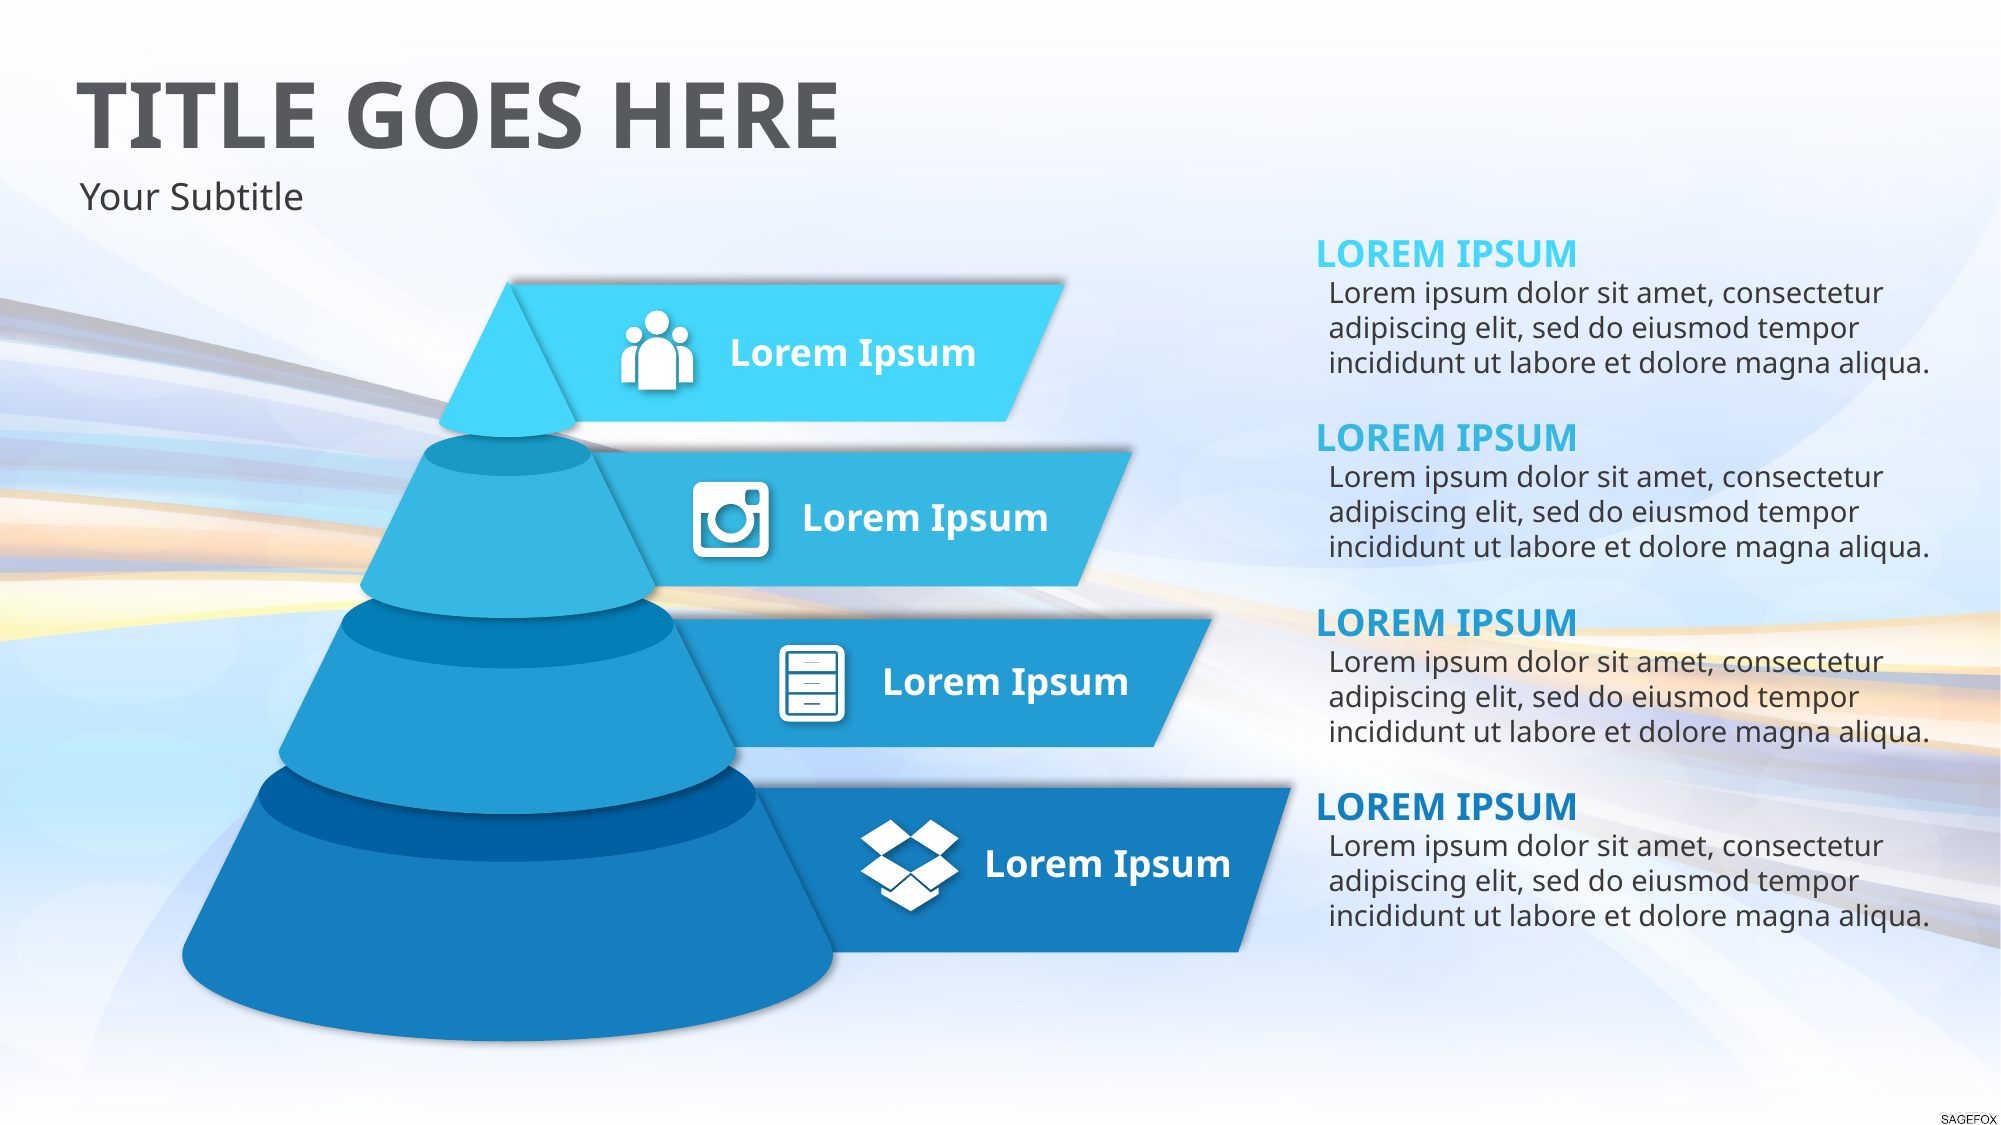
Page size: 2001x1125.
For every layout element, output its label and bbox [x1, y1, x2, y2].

text_box [860, 819, 1275, 912]
text_box [1328, 413, 1959, 564]
text_box [833, 787, 1291, 953]
text_box [359, 431, 656, 618]
text_box [621, 310, 1020, 390]
text_box [517, 284, 1065, 422]
text_box [779, 644, 1172, 722]
text_box [1328, 229, 1959, 380]
text_box [278, 580, 737, 815]
text_box [693, 481, 1092, 557]
text_box [60, 49, 1020, 227]
text_box [1328, 598, 1959, 749]
text_box [182, 729, 833, 1042]
text_box [438, 281, 577, 431]
text_box [656, 452, 1133, 587]
text_box [1328, 782, 1959, 933]
text_box [833, 722, 1165, 748]
text_box [737, 619, 1212, 729]
picture [1938, 1114, 1999, 1125]
